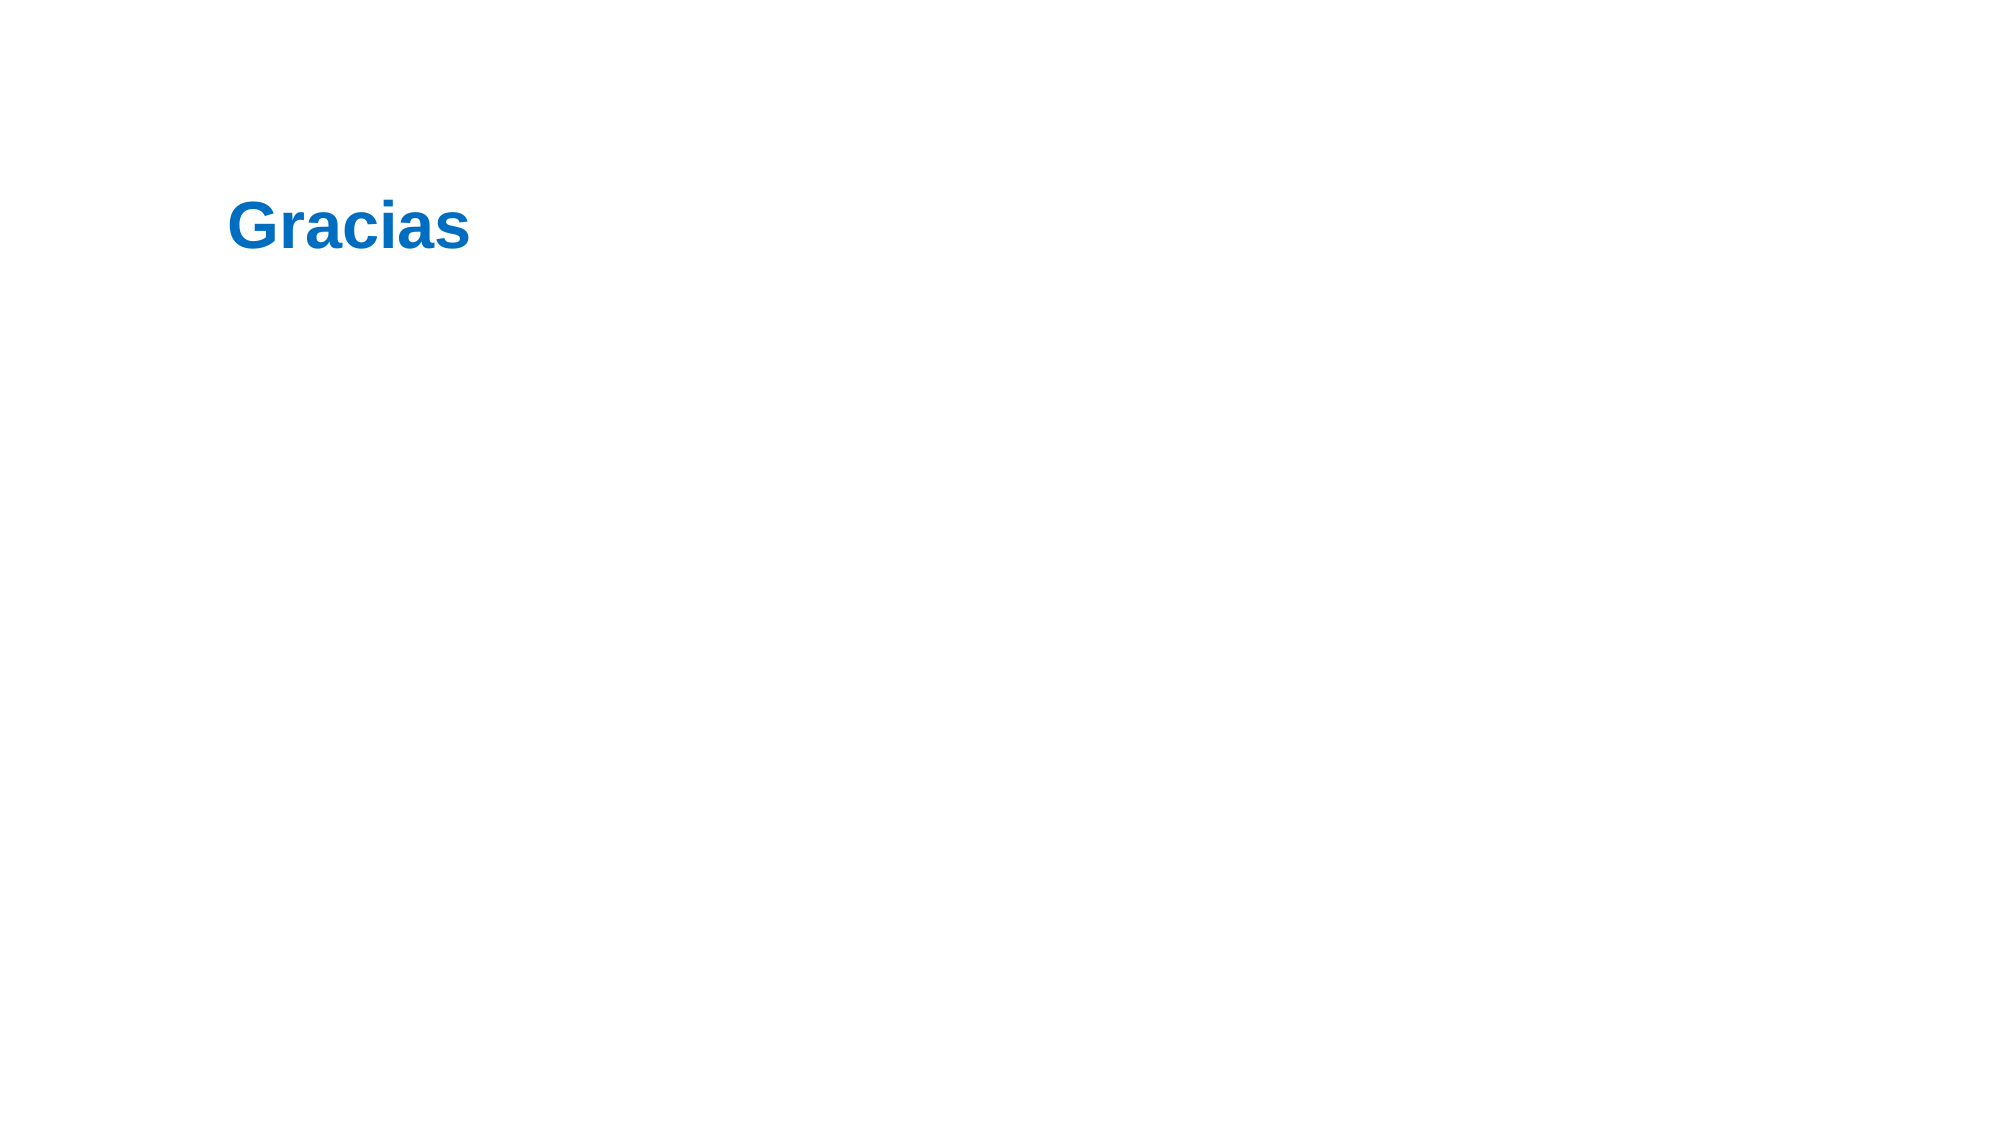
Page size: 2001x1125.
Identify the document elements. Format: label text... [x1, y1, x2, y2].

title Gracias [212, 82, 1788, 271]
